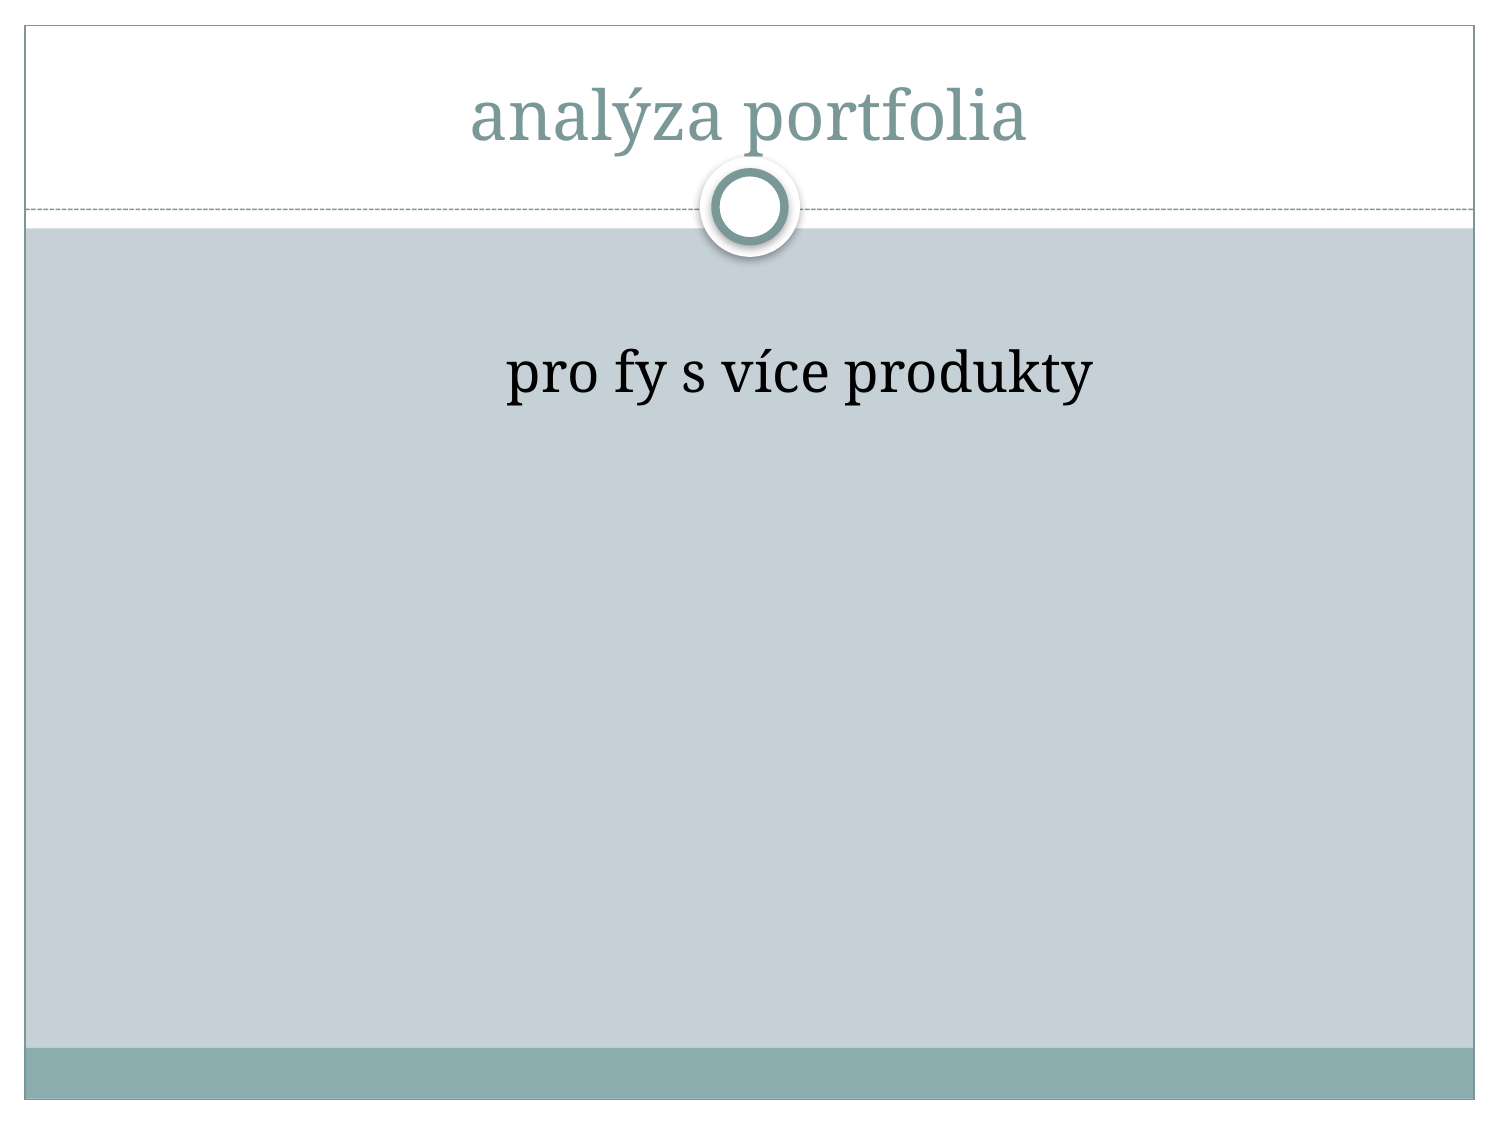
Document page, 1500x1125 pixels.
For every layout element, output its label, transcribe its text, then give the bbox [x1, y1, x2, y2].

title analýza portfolia [49, 37, 1450, 162]
list pro fy s více produkty [49, 250, 1445, 1001]
